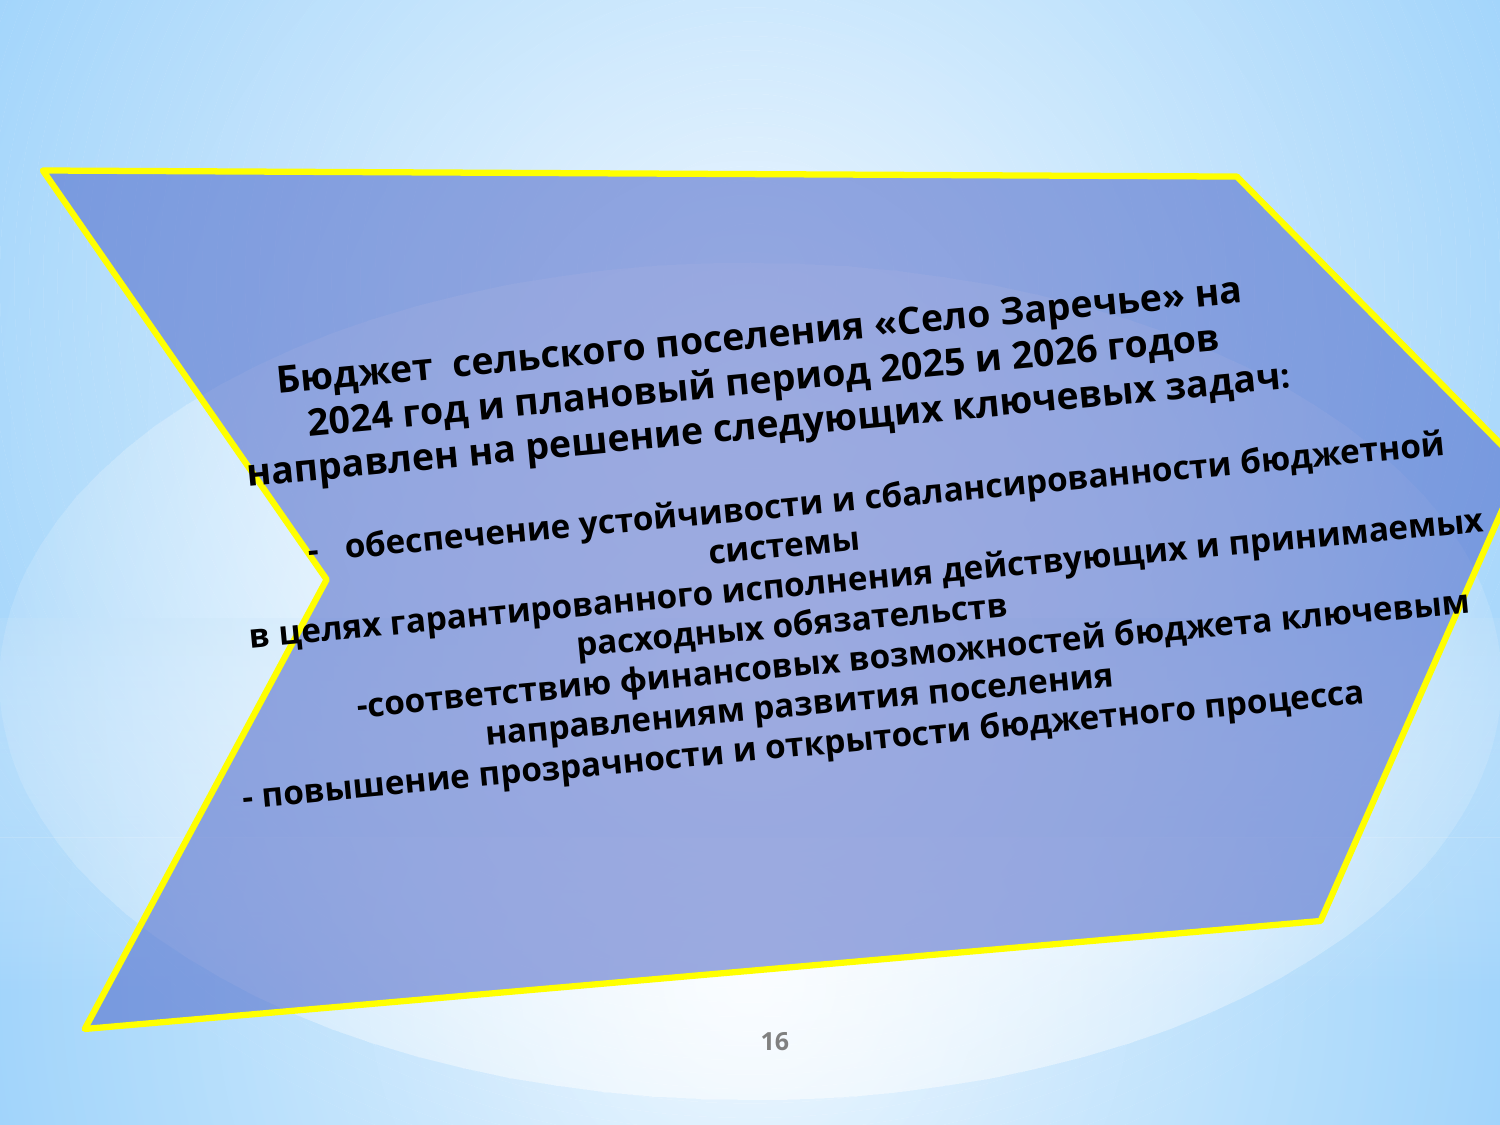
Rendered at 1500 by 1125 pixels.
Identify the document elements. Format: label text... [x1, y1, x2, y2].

slide_number 16 [624, 1012, 925, 1073]
text_box Бюджет сельского поселения «Село Заречье» на 2024 год и плановый период 2025 и 2026 годов направлен на решение следующих ключевых задач: - обеспечение устойчивости и сбалансированности бюджетной системы в целях гарантированного исполнения действующих и принимаемых расходных обязательств -cоответствию финансовых возможностей бюджета ключевым направлениям развития поселения - повышение прозрачности и открытости бюджетного процесса [41, 169, 1500, 1031]
